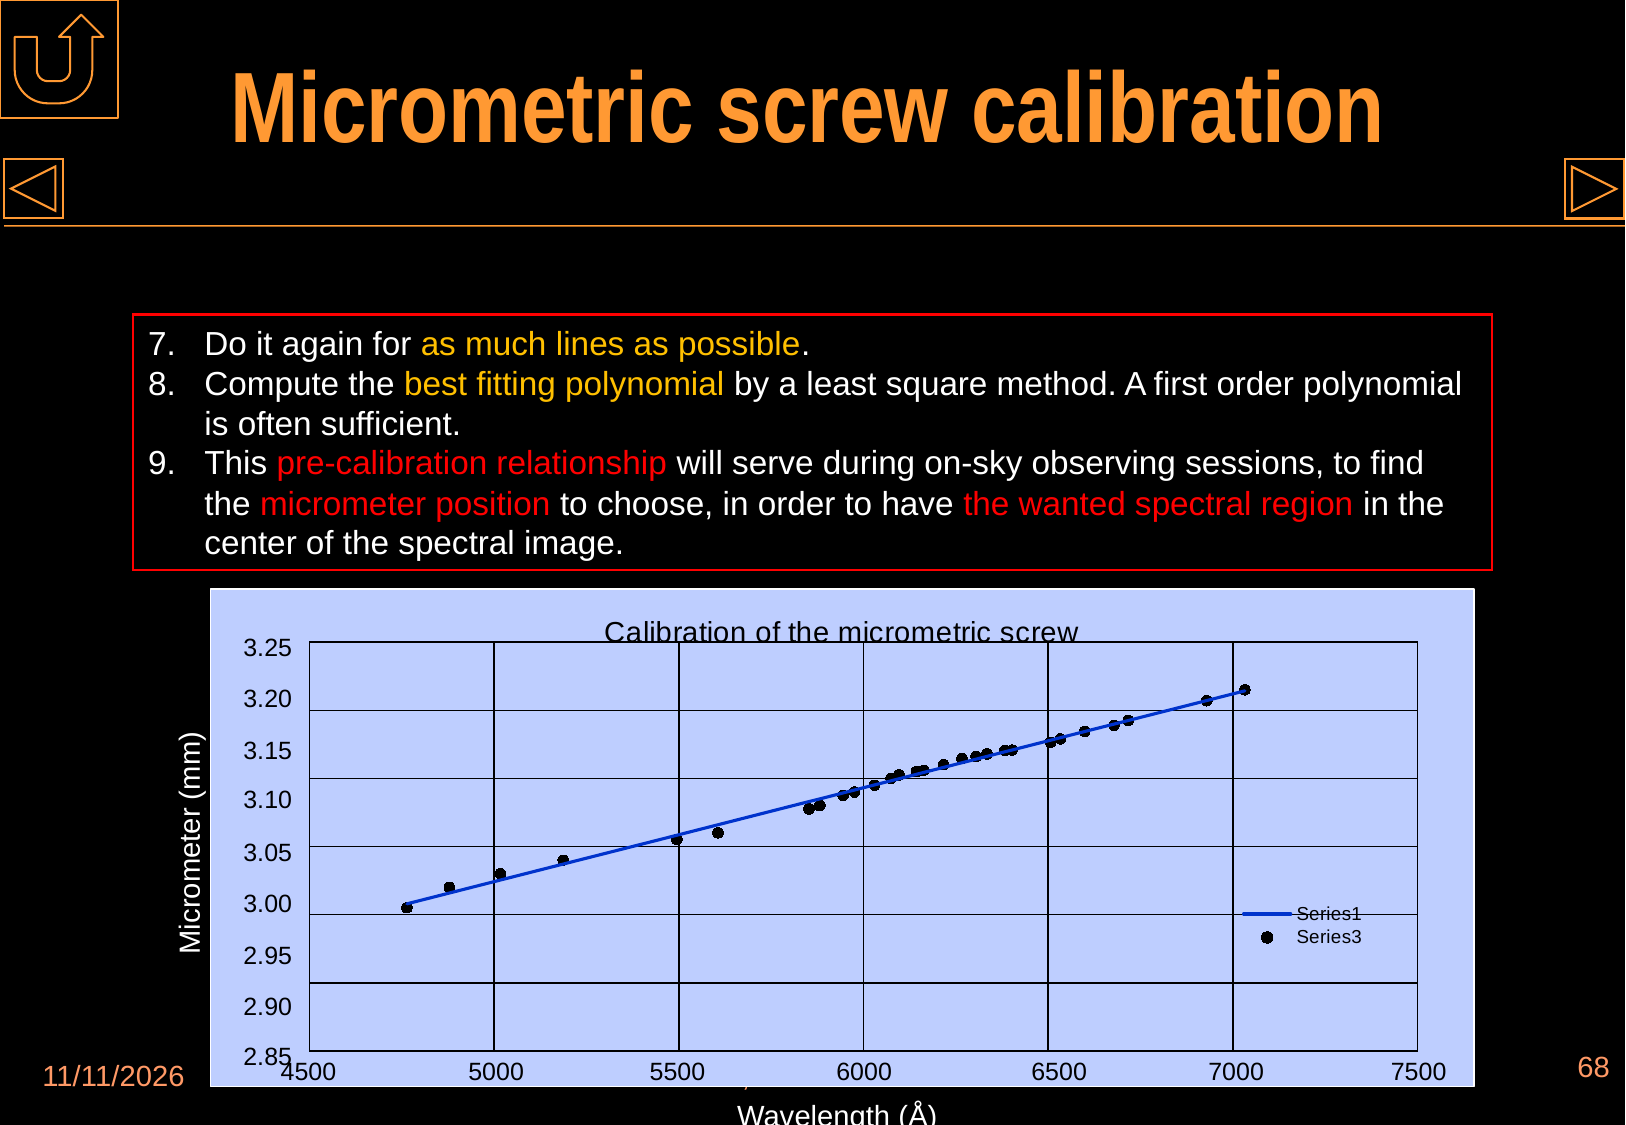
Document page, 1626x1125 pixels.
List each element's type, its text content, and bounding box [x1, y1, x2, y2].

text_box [144, 588, 1480, 1125]
slide_number 68 [1480, 1028, 1625, 1104]
text_box Do it again for as much lines as possible. Compute the best fitting polynomial by a least square method. A first order polynomial is often sufficient. This pre-calibration relationship will serve during on-sky observing sessions, to find the micrometer position to choose, in order to have the wanted spectral region in the center of the spectral image. [133, 314, 1492, 571]
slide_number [27, 1037, 144, 1113]
title Micrometric screw calibration [178, 23, 1438, 211]
